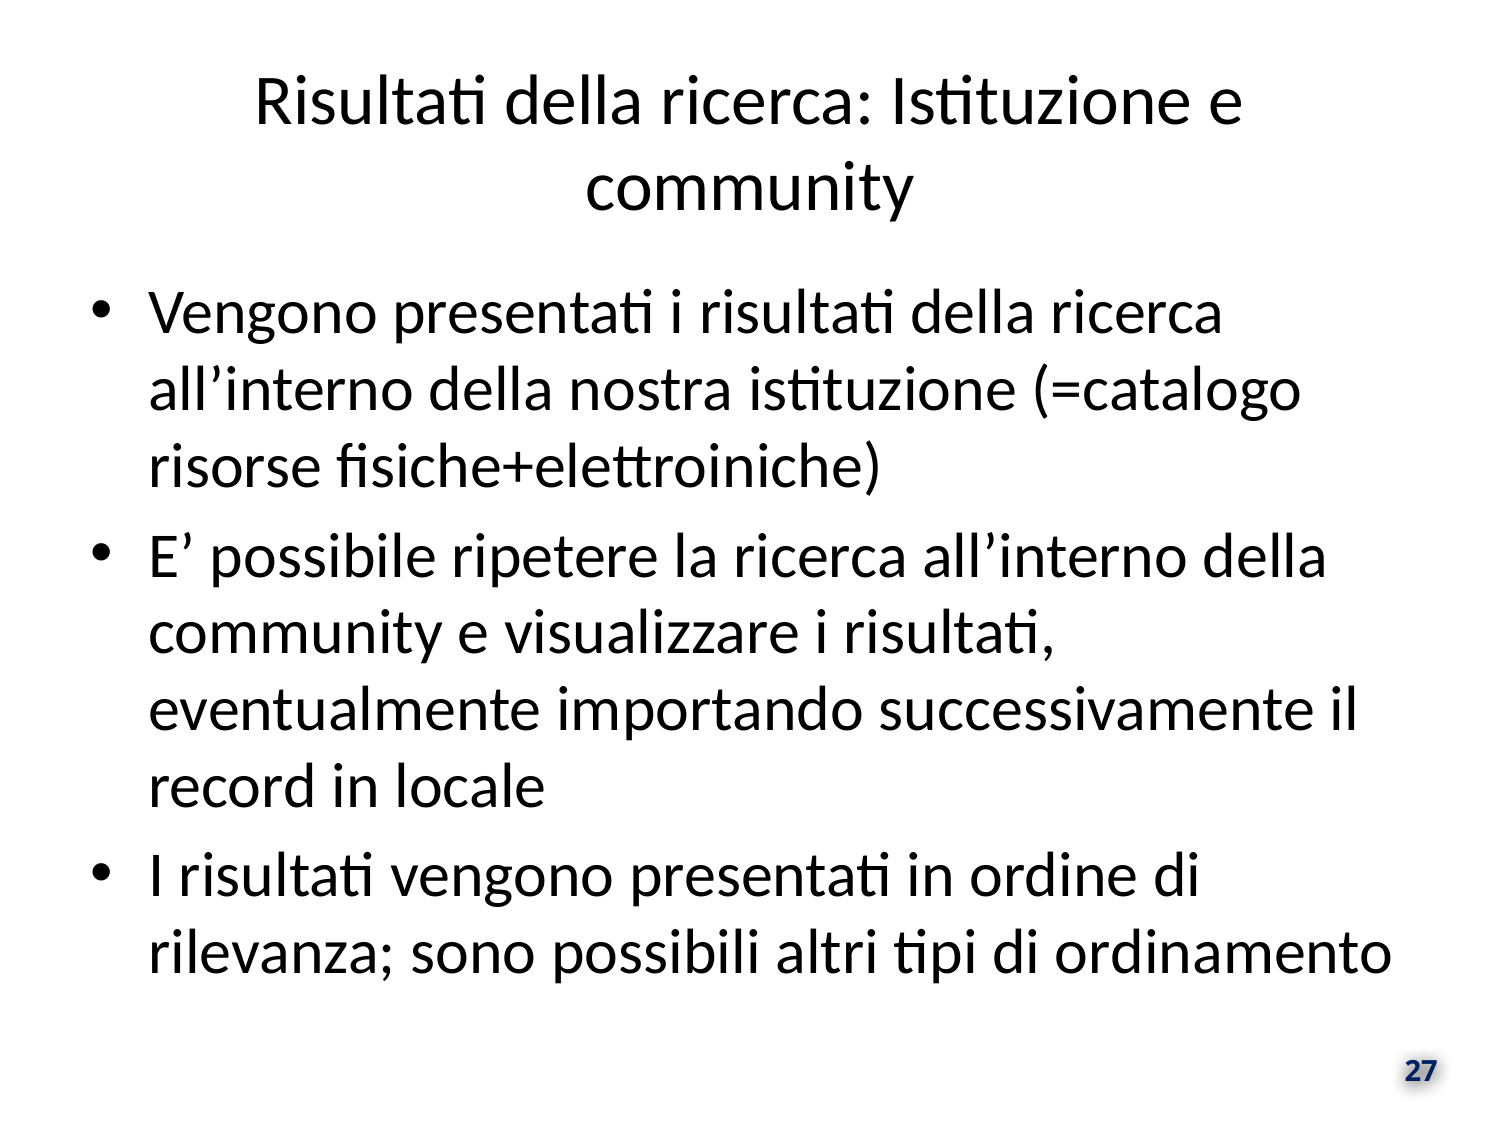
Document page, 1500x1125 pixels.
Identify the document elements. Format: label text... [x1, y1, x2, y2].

list Vengono presentati i risultati della ricerca all’interno della nostra istituzione (=catalogo risorse fisiche+elettroiniche) E’ possibile ripetere la ricerca all’interno della community e visualizzare i risultati, eventualmente importando successivamente il record in locale I risultati vengono presentati in ordine di rilevanza; sono possibili altri tipi di ordinamento [75, 262, 1425, 1005]
title Risultati della ricerca: Istituzione e community [75, 45, 1425, 233]
slide_number 27 [1371, 1042, 1454, 1103]
